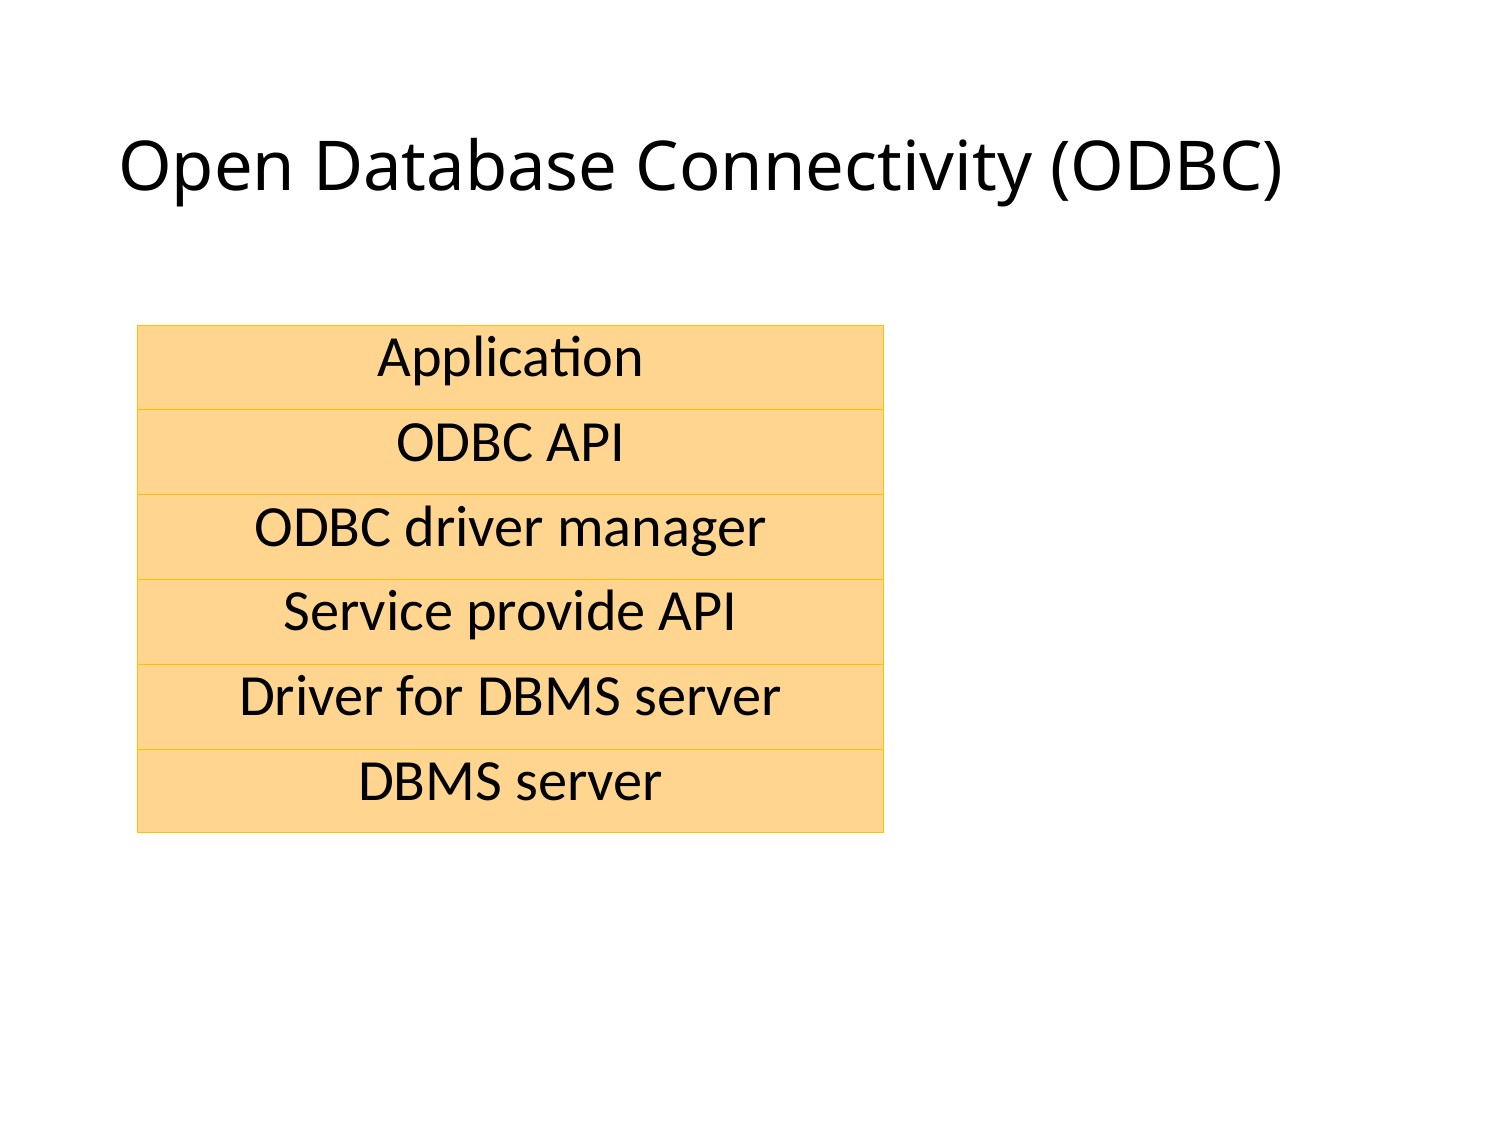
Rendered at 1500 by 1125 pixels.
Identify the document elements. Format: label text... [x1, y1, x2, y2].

table_cell Driver for DBMS server [138, 665, 883, 749]
table_cell Service provide API [138, 580, 883, 664]
table_cell DBMS server [138, 750, 883, 832]
table_cell ODBC driver manager [138, 495, 883, 579]
table_cell ODBC API [138, 410, 883, 494]
title Open Database Connectivity (ODBC) [103, 59, 1397, 278]
table_header Application [138, 326, 883, 409]
